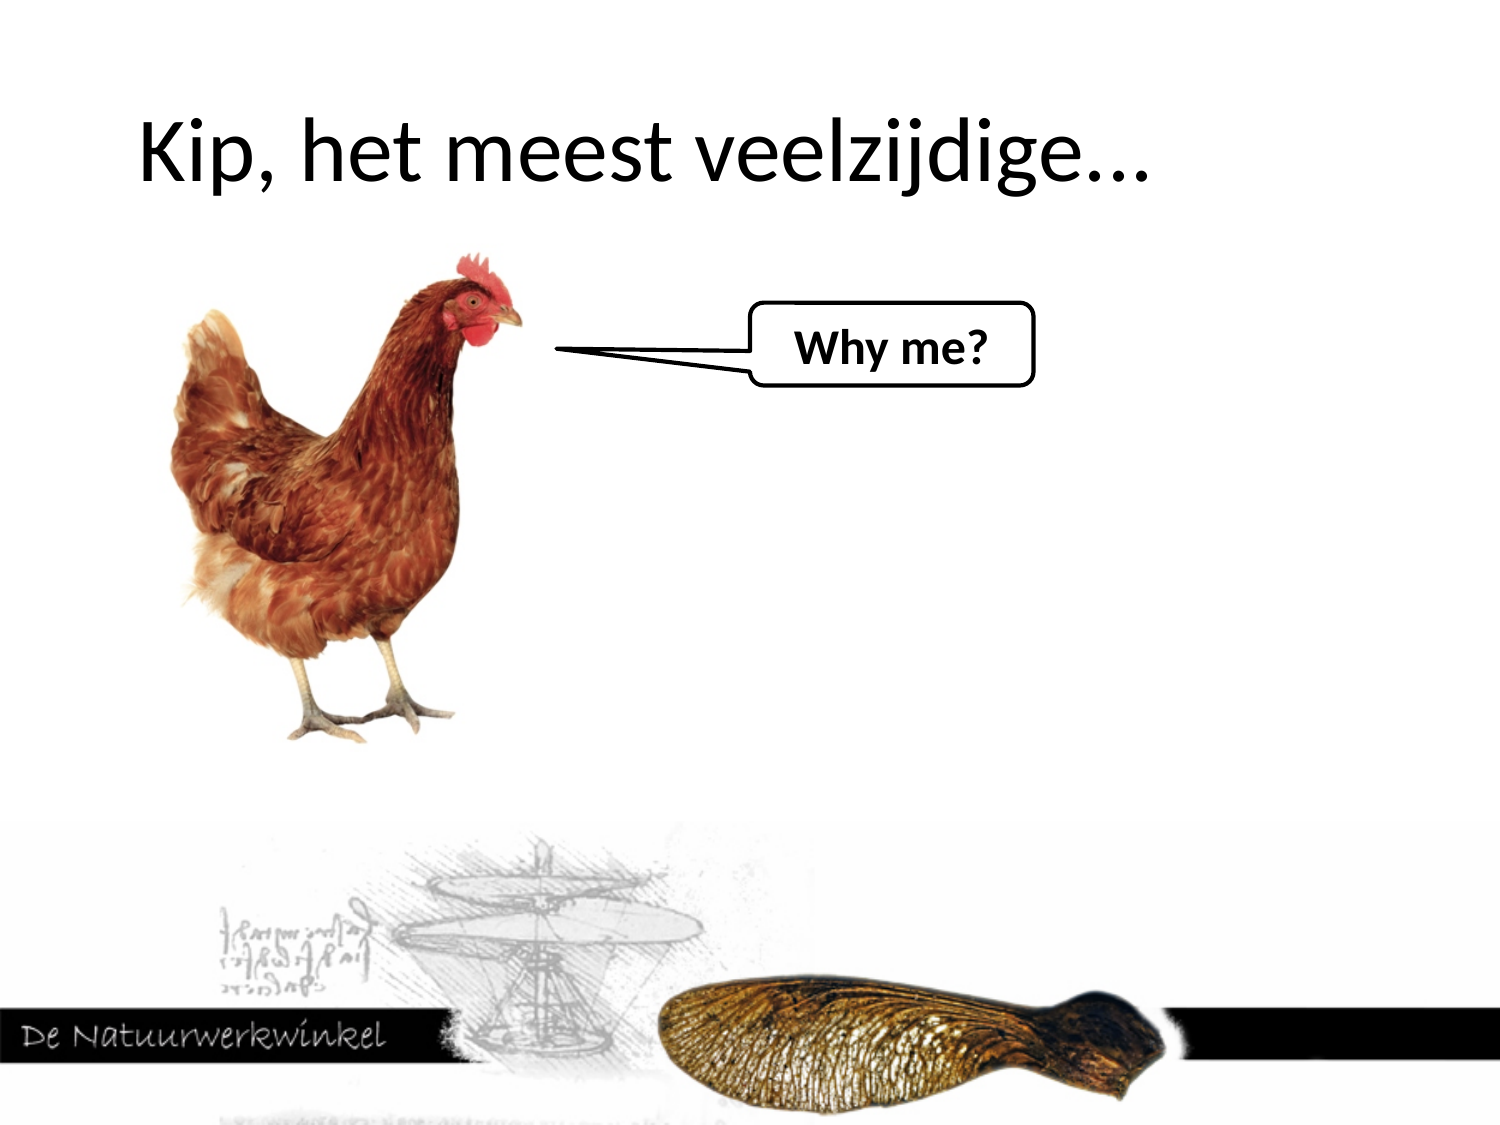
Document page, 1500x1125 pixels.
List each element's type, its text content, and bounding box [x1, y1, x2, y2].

title Kip, het meest veelzijdige... [123, 66, 1306, 224]
text_box Why me? [614, 300, 1036, 388]
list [100, 243, 609, 752]
picture [0, 821, 1500, 1125]
